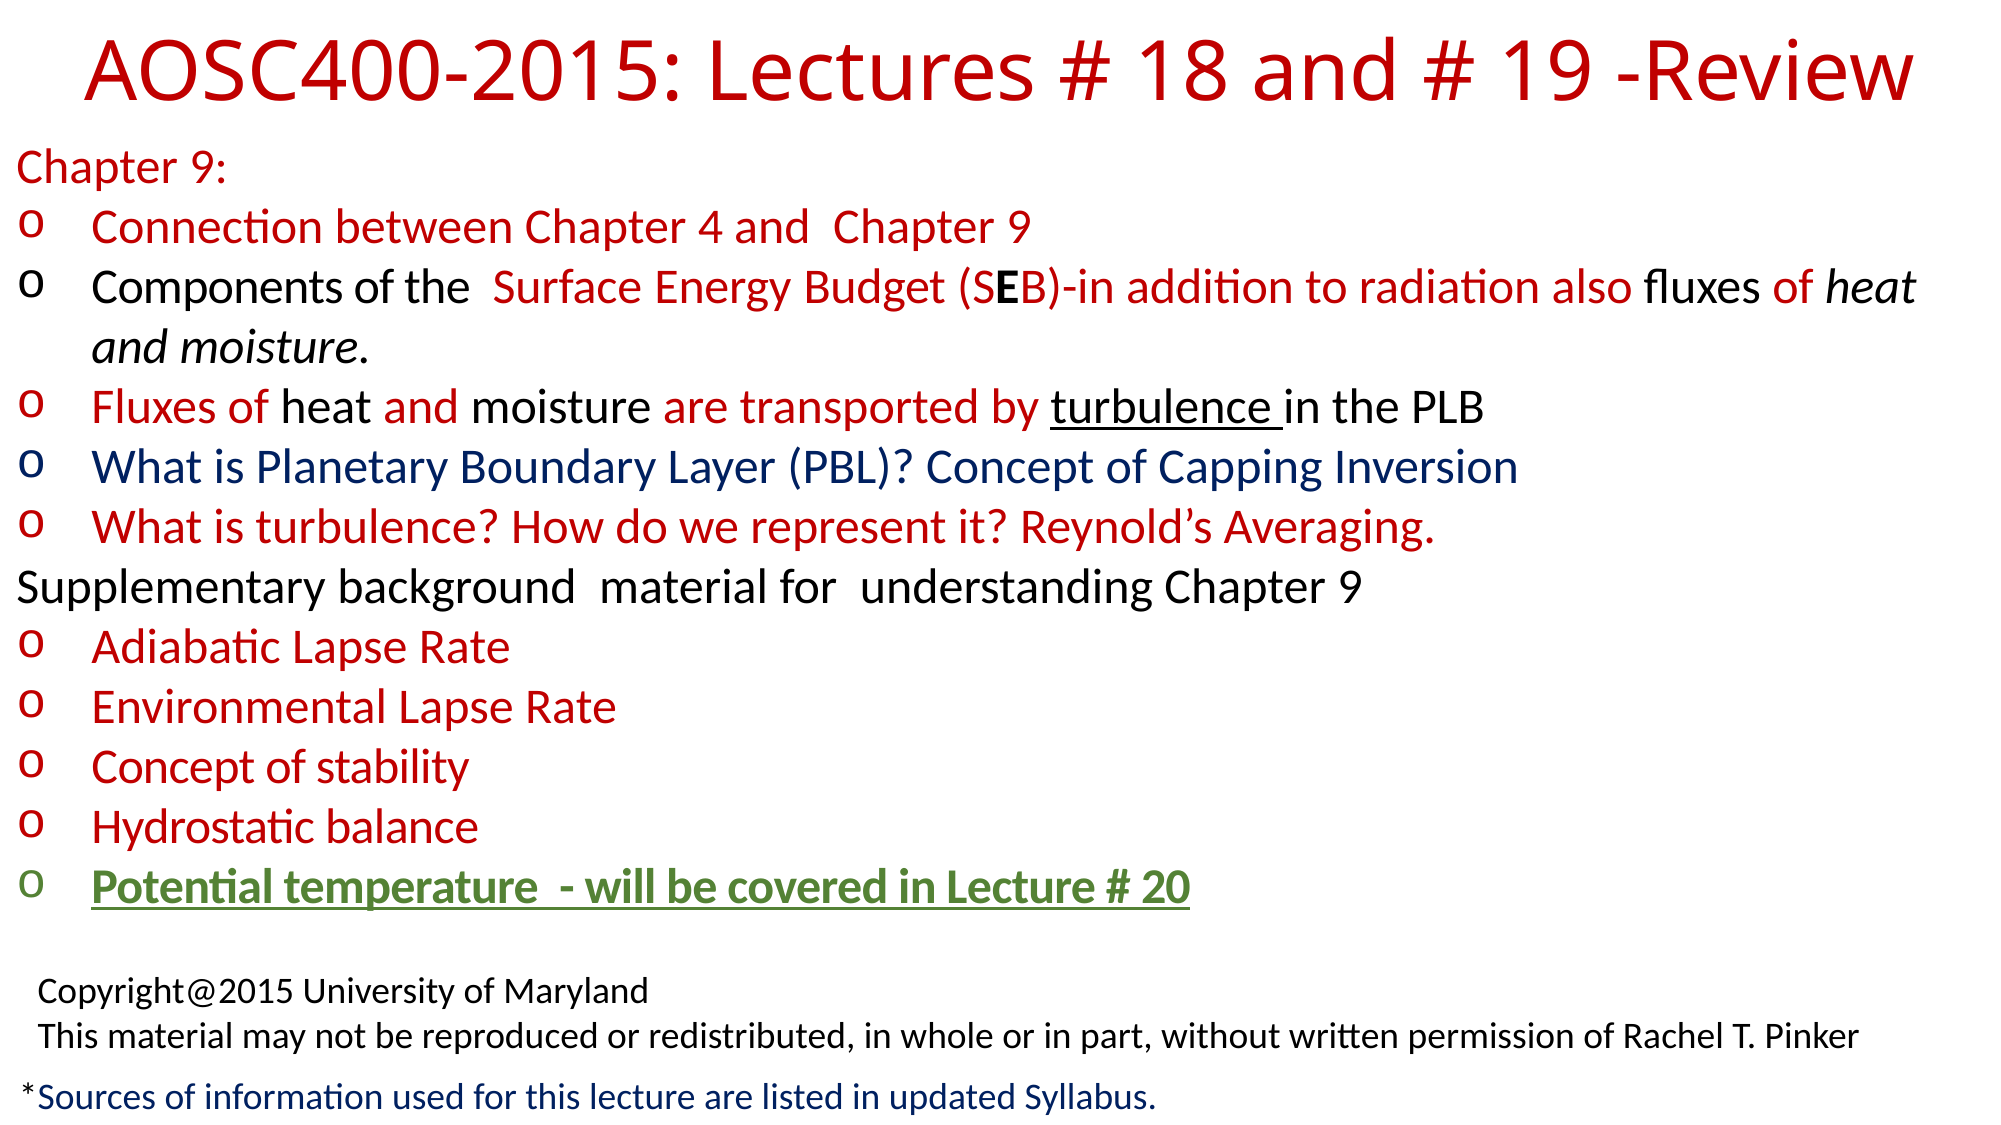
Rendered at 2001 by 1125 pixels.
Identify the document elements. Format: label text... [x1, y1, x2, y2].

text_box *Sources of information used for this lecture are listed in updated Syllabus. [4, 1064, 1174, 1125]
title AOSC400-2015: Lectures # 18 and # 19 -Review [1, 0, 2000, 126]
text_box Chapter 9: Connection between Chapter 4 and Chapter 9 Components of the Surface Energy Budget (SEB)-in addition to radiation also fluxes of heat and moisture. Fluxes of heat and moisture are transported by turbulence in the PLB What is Planetary Boundary Layer (PBL)? Concept of Capping Inversion What is turbulence? How do we represent it? Reynold’s Averaging. Supplementary background material for understanding Chapter 9 Adiabatic Lapse Rate Environmental Lapse Rate Concept of stability Hydrostatic balance Potential temperature - will be covered in Lecture # 20 [1, 126, 2000, 981]
text_box Copyright@2015 University of Maryland This material may not be reproduced or redistributed, in whole or in part, without written permission of Rachel T. Pinker [22, 981, 1979, 1064]
